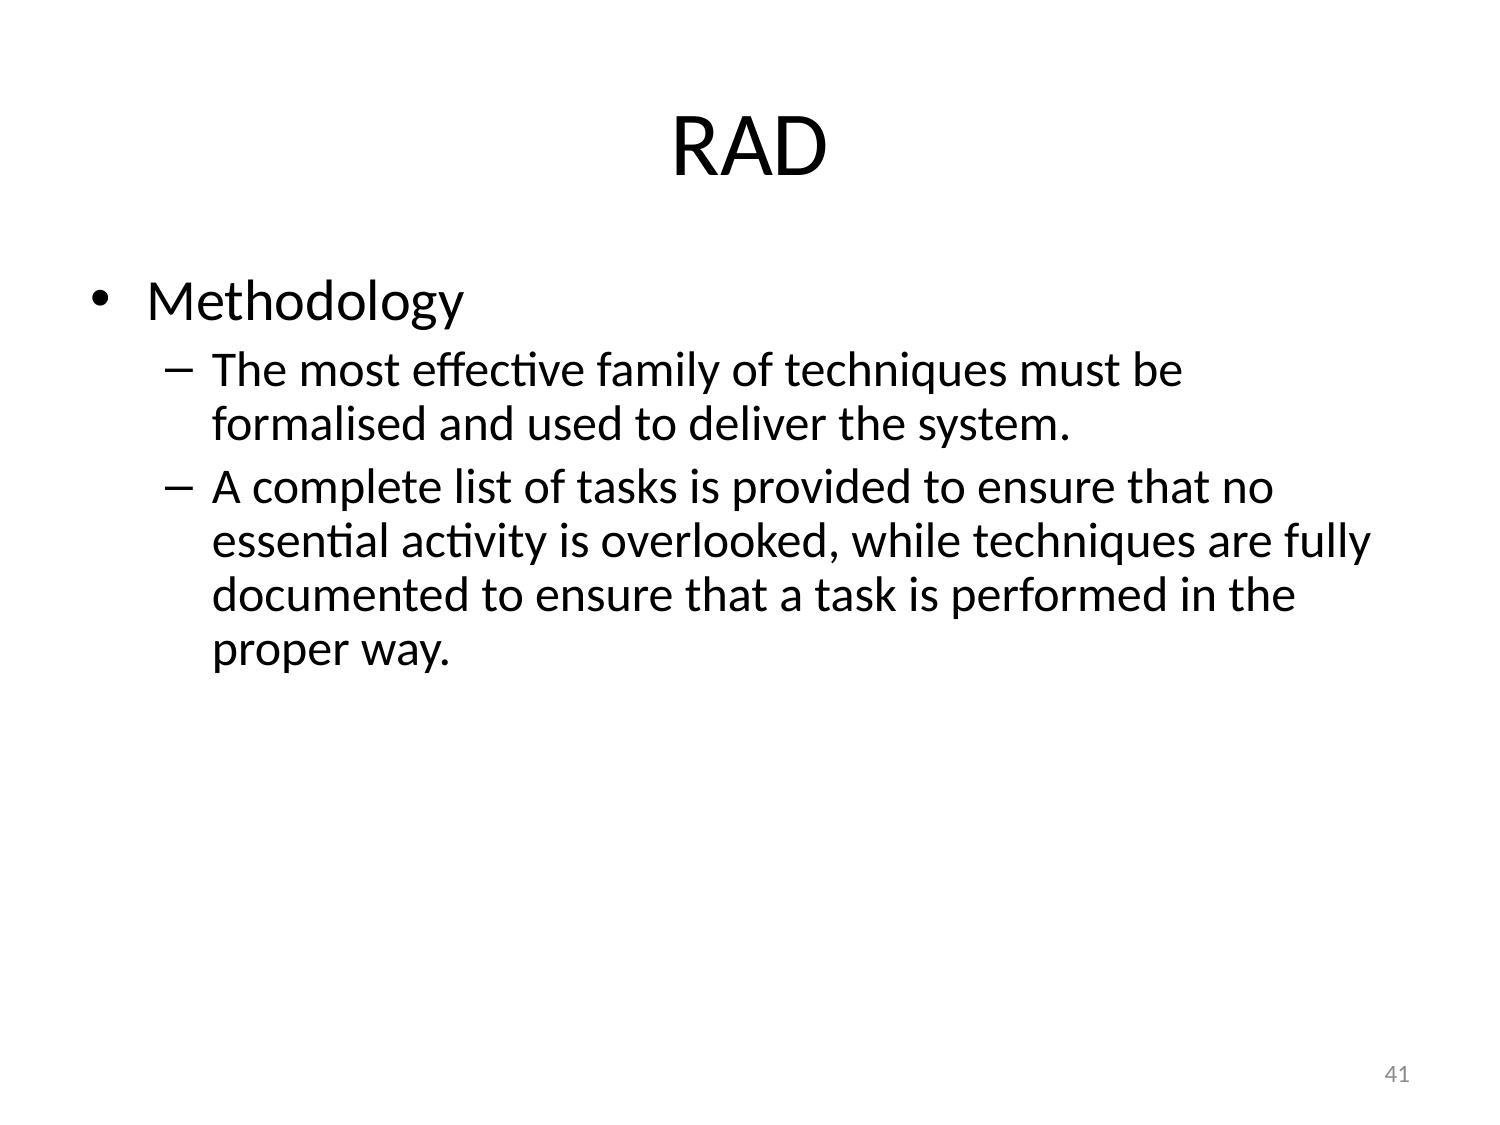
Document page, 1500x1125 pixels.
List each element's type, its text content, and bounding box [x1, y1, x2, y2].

title RAD [75, 45, 1425, 233]
list Methodology The most effective family of techniques must be formalised and used to deliver the system. A complete list of tasks is provided to ensure that no essential activity is overlooked, while techniques are fully documented to ensure that a task is performed in the proper way. [75, 262, 1425, 1005]
slide_number 41 [1074, 1042, 1425, 1103]
